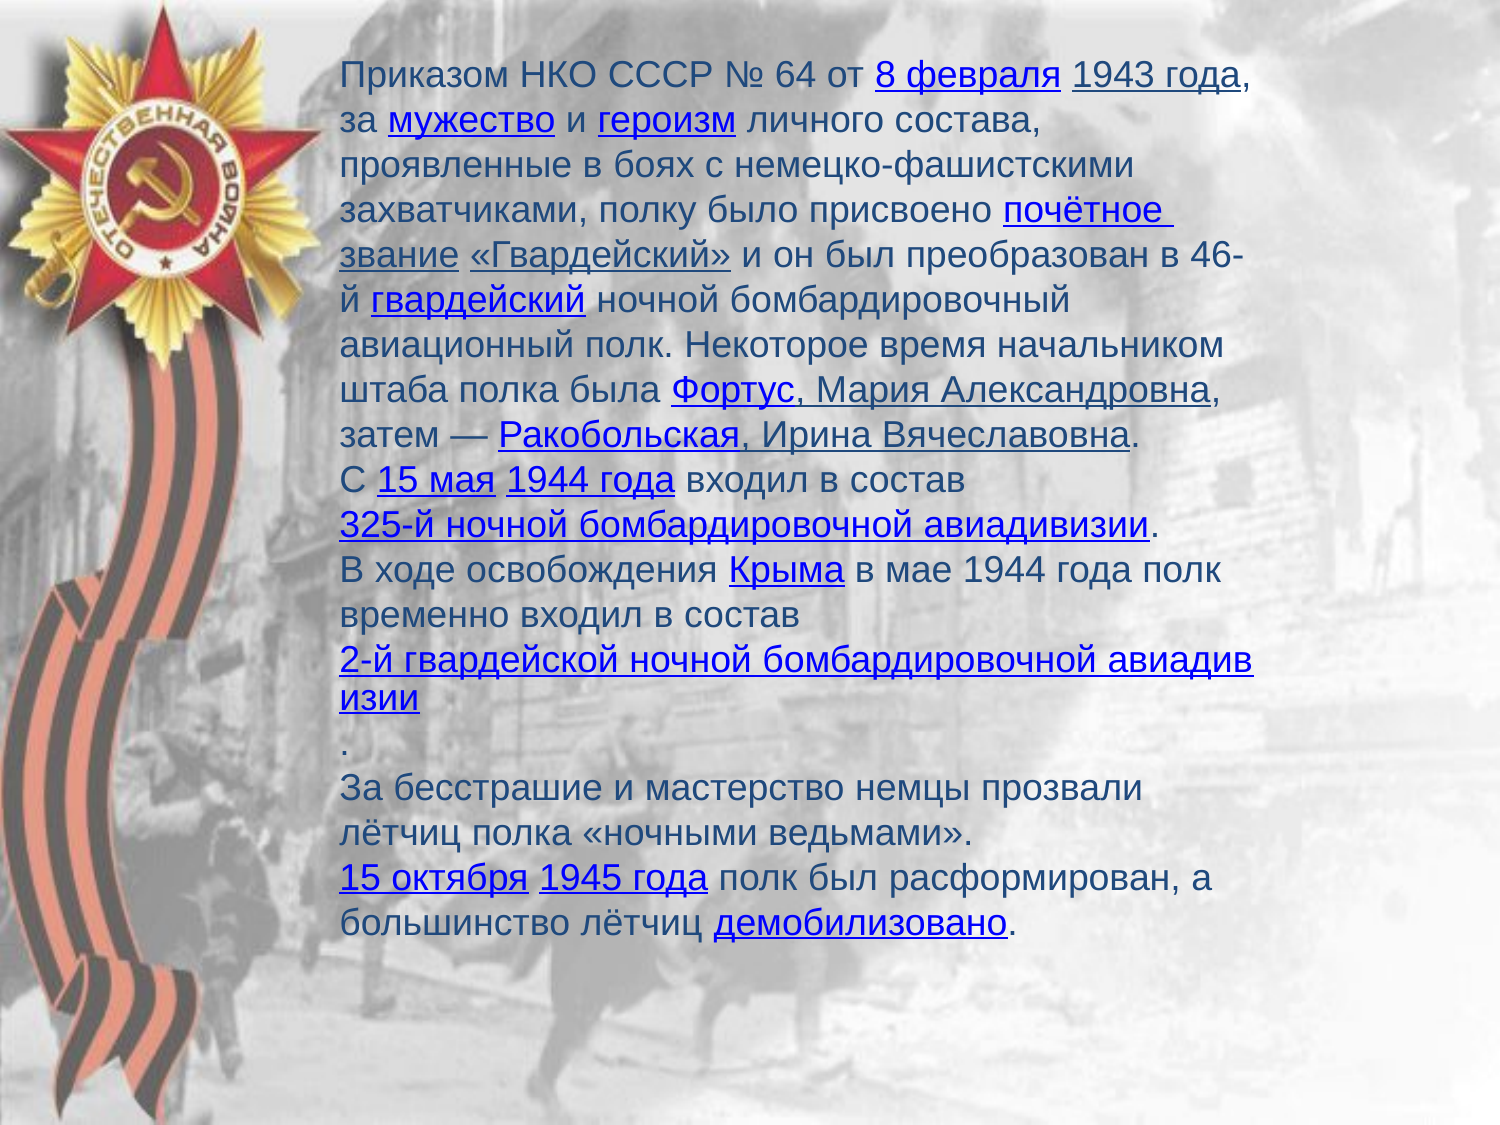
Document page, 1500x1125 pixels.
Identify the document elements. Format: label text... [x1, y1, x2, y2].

text_box Приказом НКО СССР № 64 от 8 февраля 1943 года, за мужество и героизм личного состава, проявленные в боях с немецко-фашистскими захватчиками, полку было присвоено почётное звание «Гвардейский» и он был преобразован в 46-й гвардейский ночной бомбардировочный авиационный полк. Некоторое время начальником штаба полка была Фортус, Мария Александровна, затем — Ракобольская, Ирина Вячеславовна. С 15 мая 1944 года входил в состав 325-й ночной бомбардировочной авиадивизии. В ходе освобождения Крыма в мае 1944 года полк временно входил в состав 2-й гвардейской ночной бомбардировочной авиадивизии. За бесстрашие и мастерство немцы прозвали лётчиц полка «ночными ведьмами». 15 октября 1945 года полк был расформирован, а большинство лётчиц демобилизовано. [324, 42, 1276, 913]
picture [0, 0, 1500, 1125]
